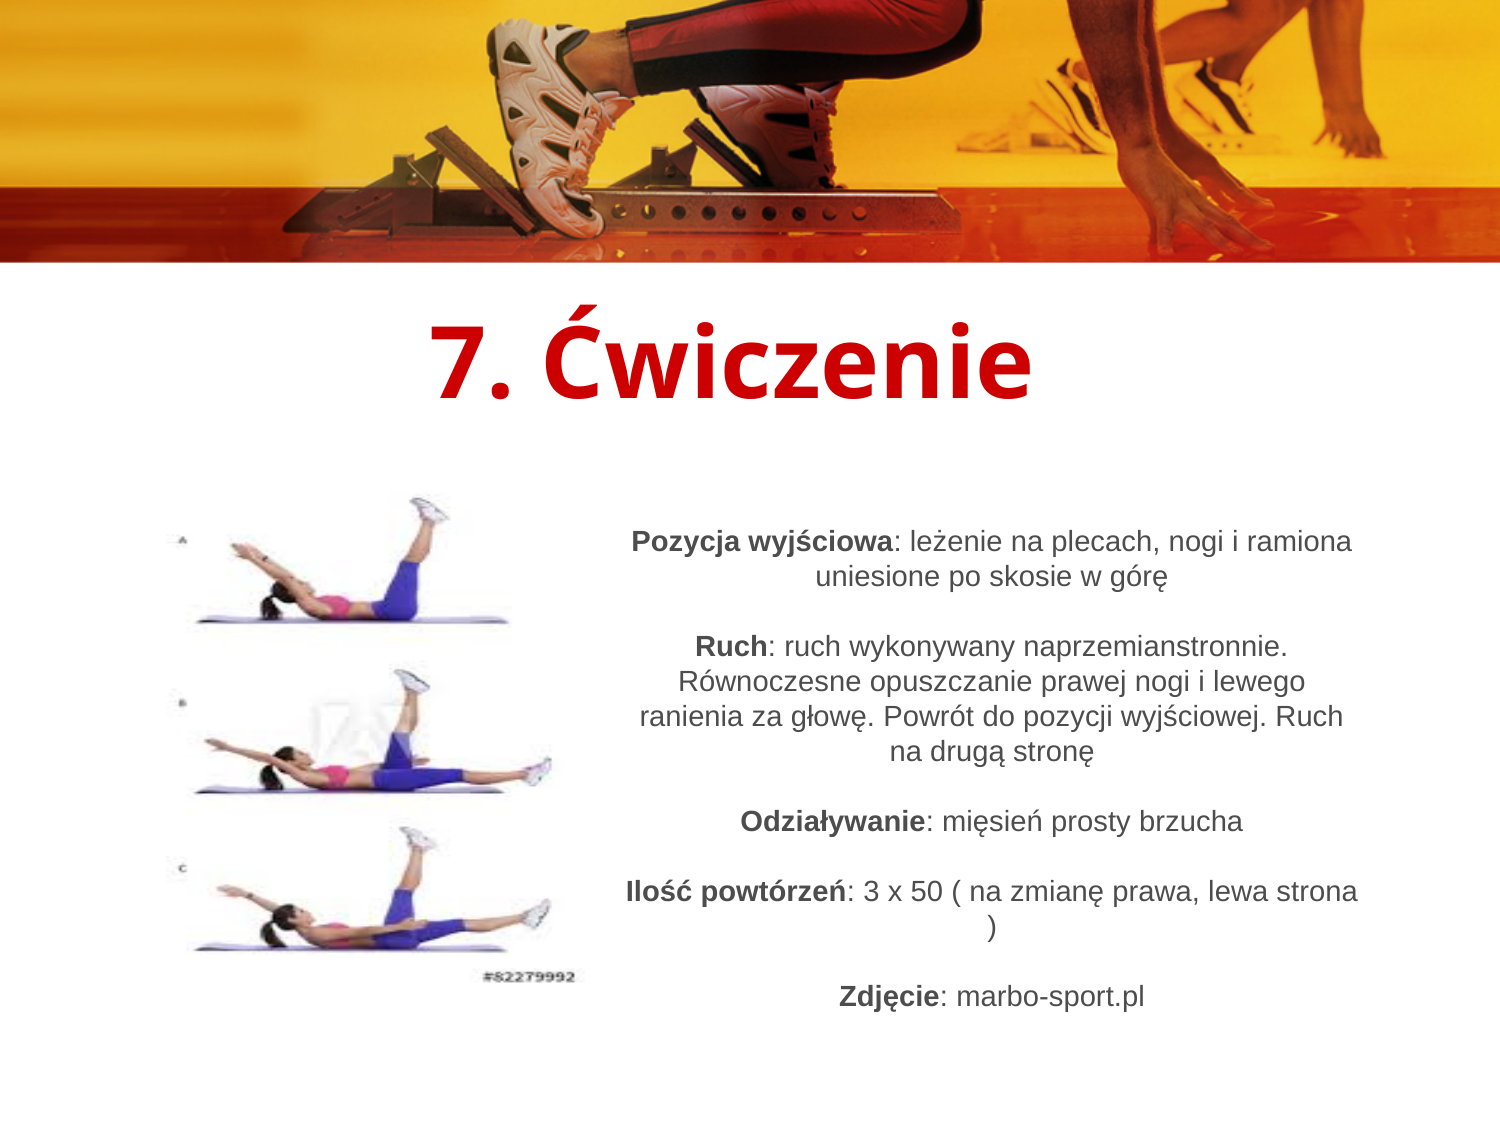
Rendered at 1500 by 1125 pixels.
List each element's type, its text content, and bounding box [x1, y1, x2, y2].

picture [0, 0, 1500, 1125]
list 7. Ćwiczenie [53, 314, 1412, 1083]
text_box Pozycja wyjściowa: leżenie na plecach, nogi i ramiona uniesione po skosie w górę Ruch: ruch wykonywany naprzemianstronnie. Równoczesne opuszczanie prawej nogi i lewego ranienia za głowę. Powrót do pozycji wyjściowej. Ruch na drugą stronę Odziaływanie: mięsień prosty brzucha Ilość powtórzeń: 3 x 50 ( na zmianę prawa, lewa strona ) Zdjęcie: marbo-sport.pl [608, 515, 1376, 1020]
